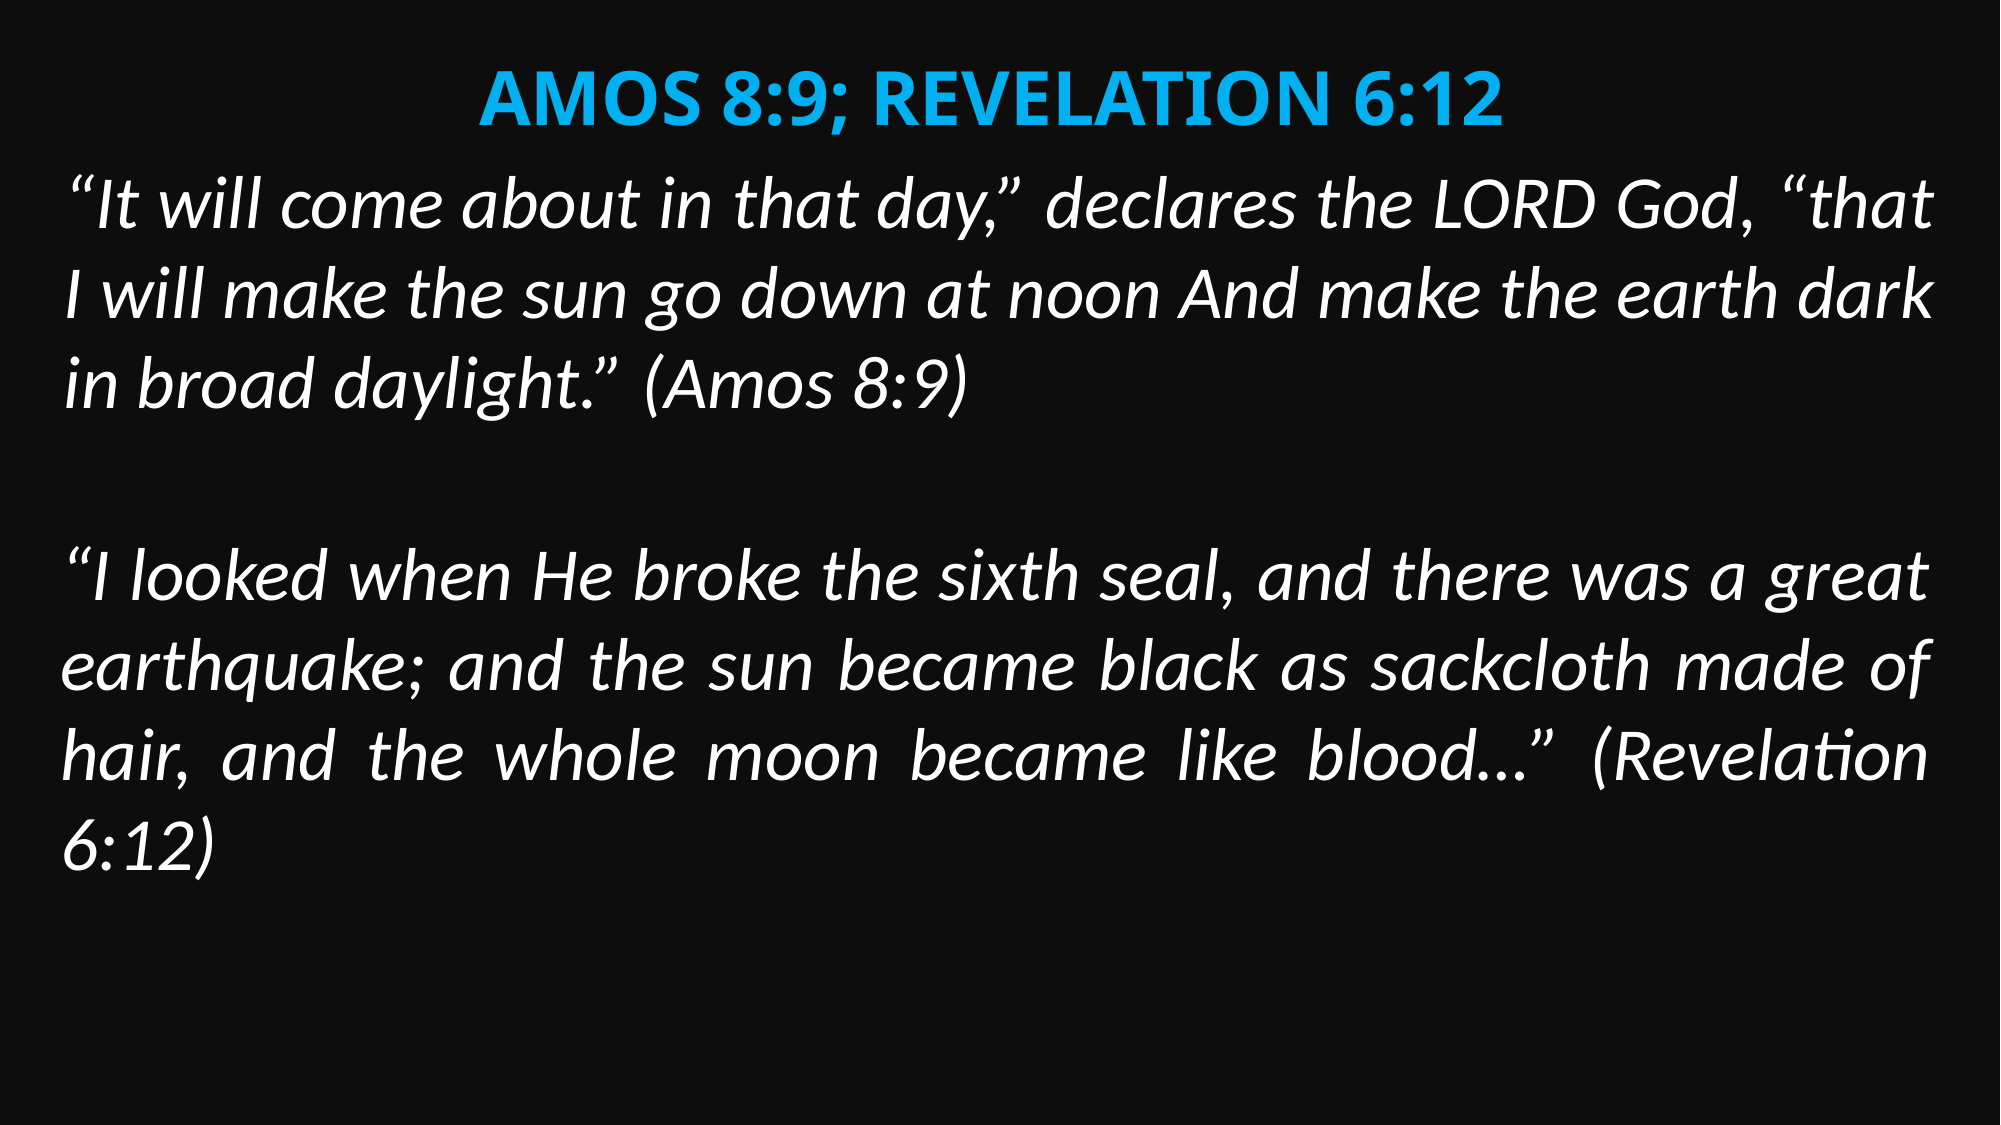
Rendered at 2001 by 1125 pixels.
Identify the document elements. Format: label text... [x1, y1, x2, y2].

text_box “It will come about in that day,” declares the LORD God, “that I will make the sun go down at noon And make the earth dark in broad daylight.” (Amos 8:9) [49, 145, 1951, 431]
subtitle Amos 8:9; Revelation 6:12 [34, 42, 1951, 184]
text_box “I looked when He broke the sixth seal, and there was a great earthquake; and the sun became black as sackcloth made of hair, and the whole moon became like blood…” (Revelation 6:12) [45, 518, 1947, 893]
